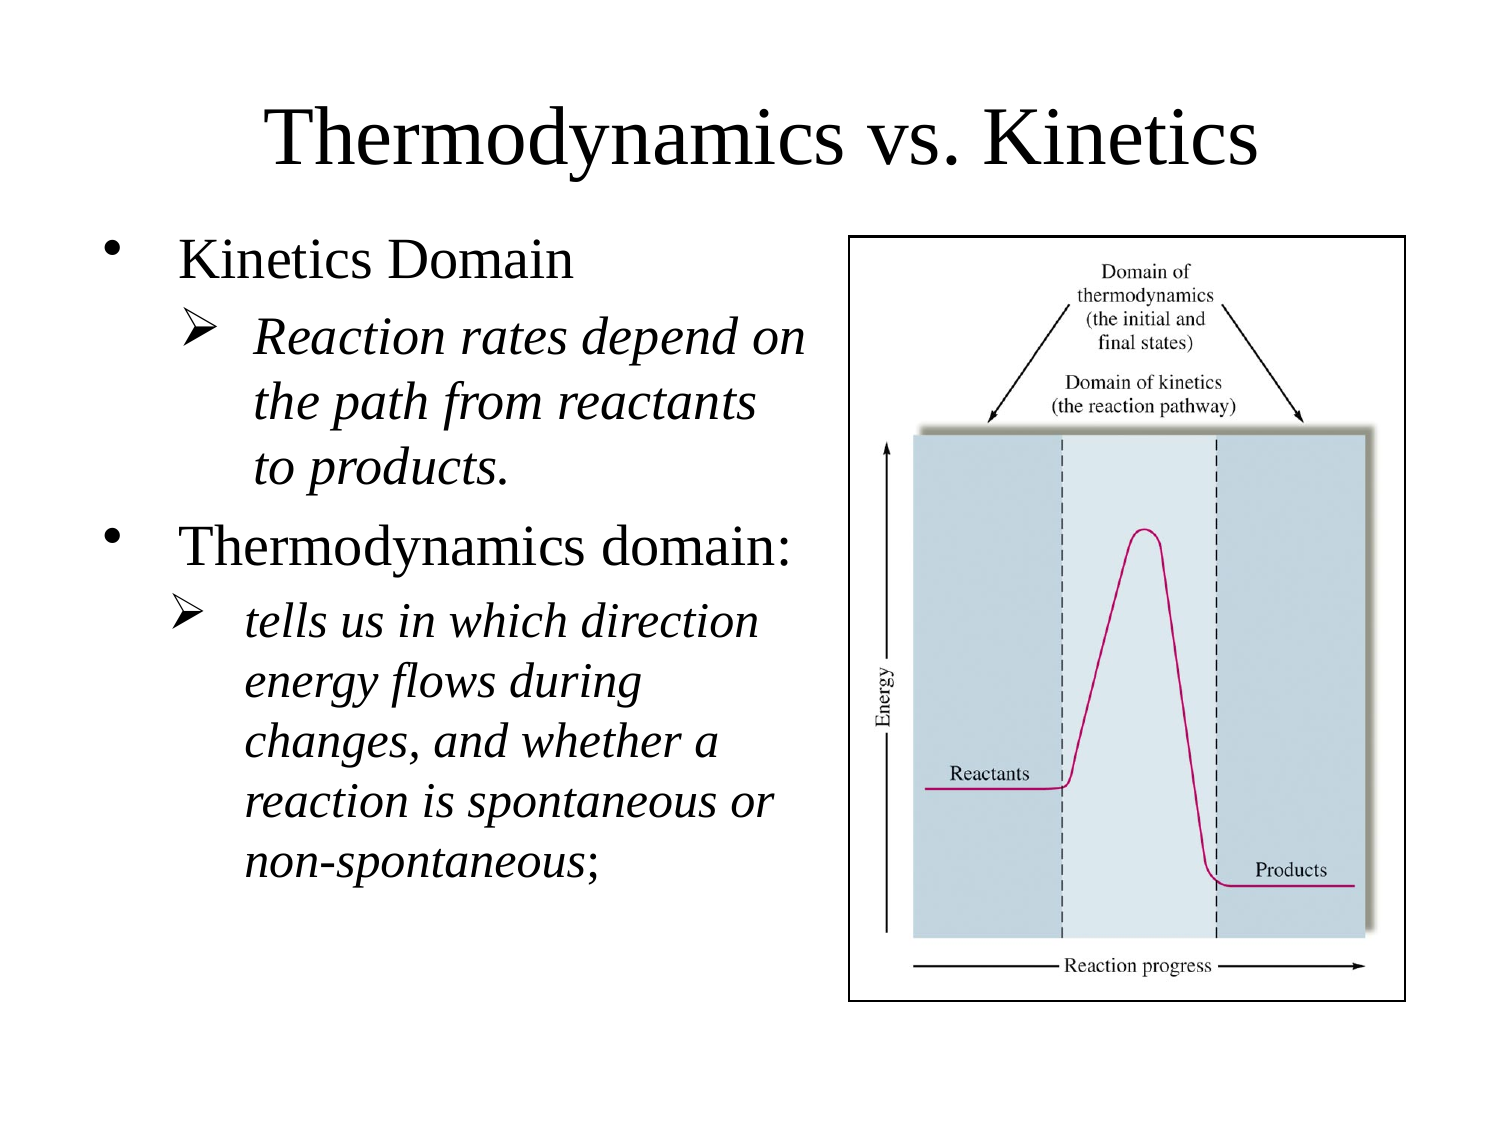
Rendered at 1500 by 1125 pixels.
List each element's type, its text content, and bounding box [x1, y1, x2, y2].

picture [849, 237, 1405, 1001]
title Thermodynamics vs. Kinetics [112, 75, 1413, 188]
list Kinetics Domain Reaction rates depend on the path from reactants to products. Thermodynamics domain: tells us in which direction energy flows during changes, and whether a reaction is spontaneous or non-spontaneous; [87, 212, 825, 988]
